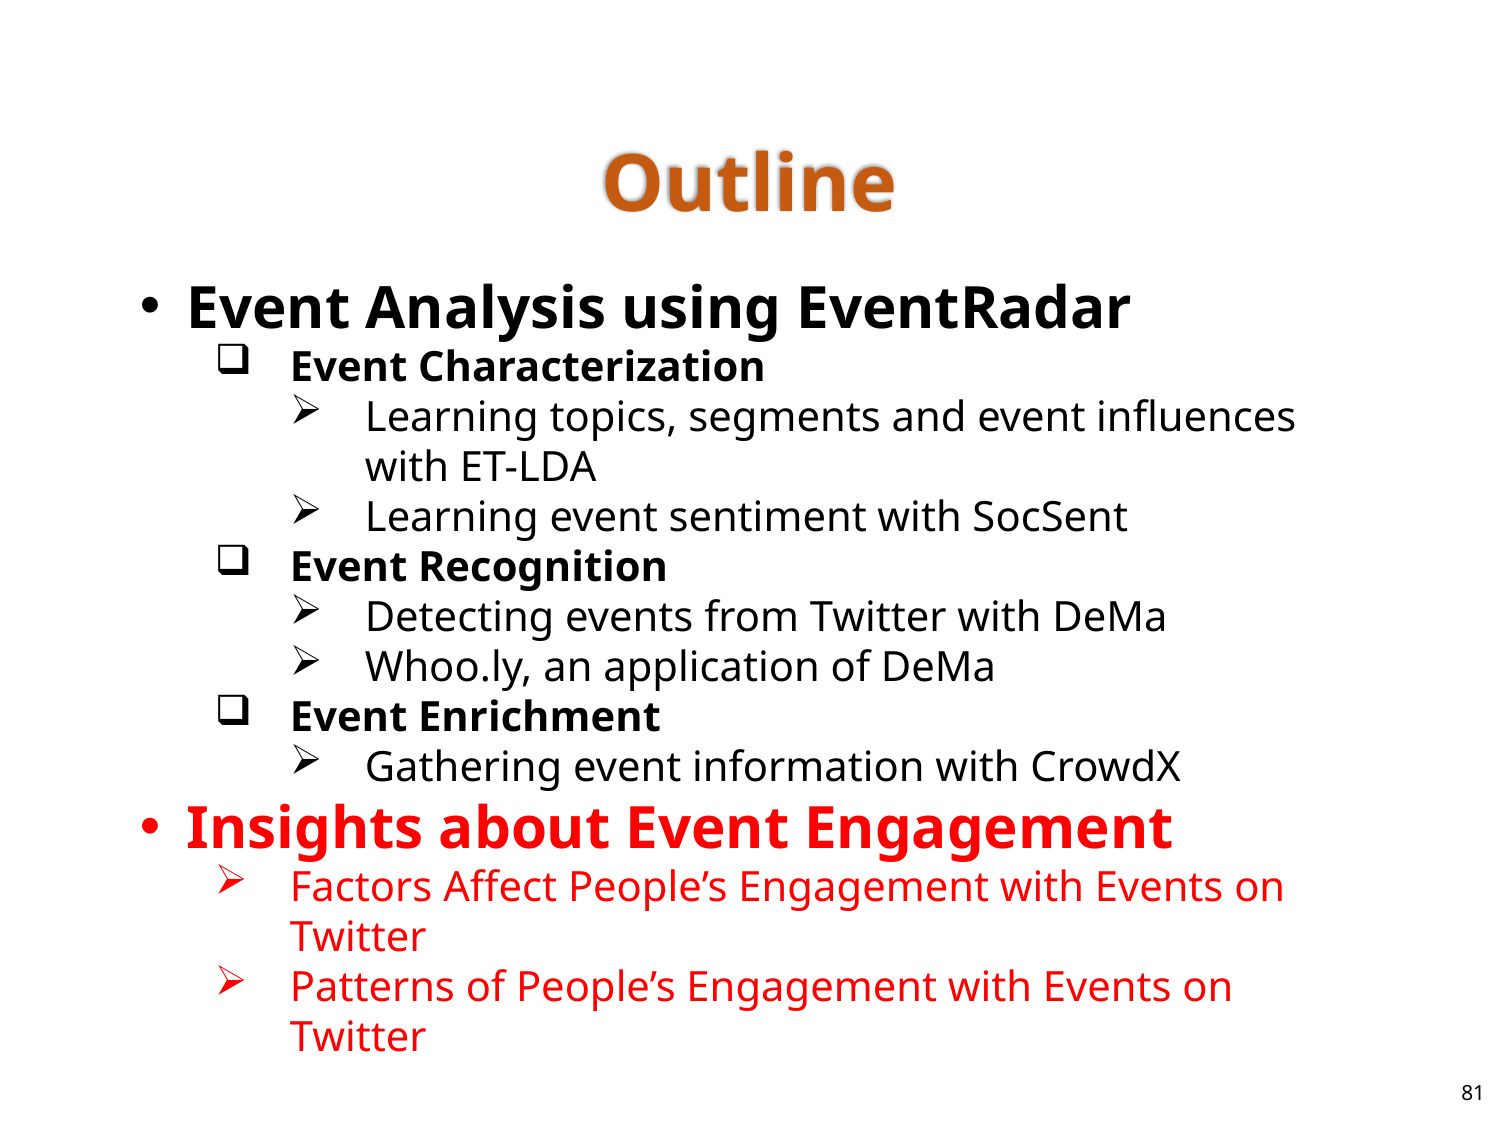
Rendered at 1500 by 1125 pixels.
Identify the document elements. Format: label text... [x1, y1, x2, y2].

title Outline [112, 99, 1387, 260]
slide_number 81 [1407, 1064, 1500, 1124]
text_box Event Analysis using EventRadar Event Characterization Learning topics, segments and event influences with ET-LDA Learning event sentiment with SocSent Event Recognition Detecting events from Twitter with DeMa Whoo.ly, an application of DeMa Event Enrichment Gathering event information with CrowdX Insights about Event Engagement Factors Affect People’s Engagement with Events on Twitter Patterns of People’s Engagement with Events on Twitter [124, 262, 1338, 1068]
